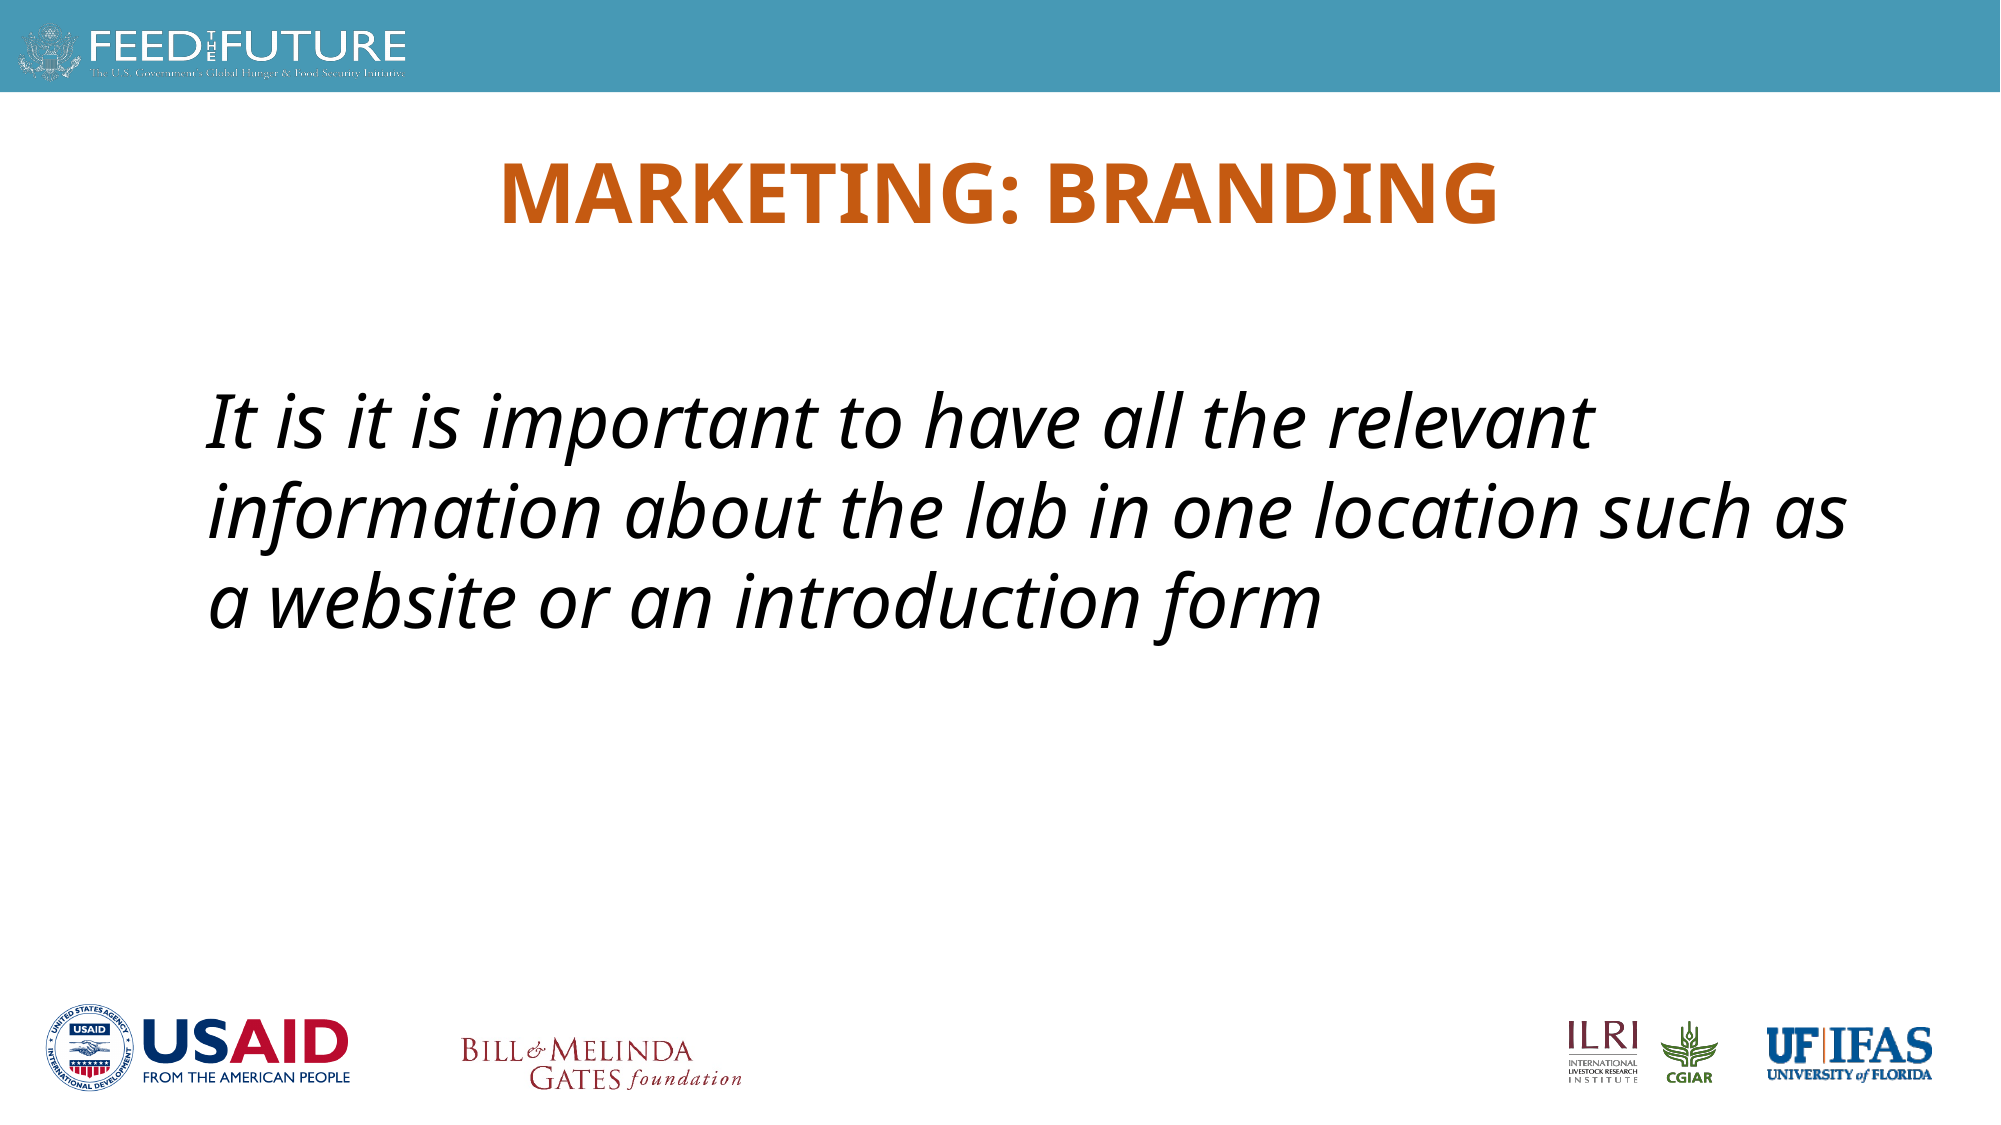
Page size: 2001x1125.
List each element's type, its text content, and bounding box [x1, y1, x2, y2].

picture [461, 1037, 741, 1090]
text_box MARKETING: BRANDING [99, 133, 1900, 232]
picture [0, 975, 391, 1125]
picture [1767, 1027, 1932, 1083]
text_box It is it is important to have all the relevant information about the lab in one location such as a website or an introduction form [117, 366, 1883, 759]
picture [1569, 1021, 1718, 1083]
